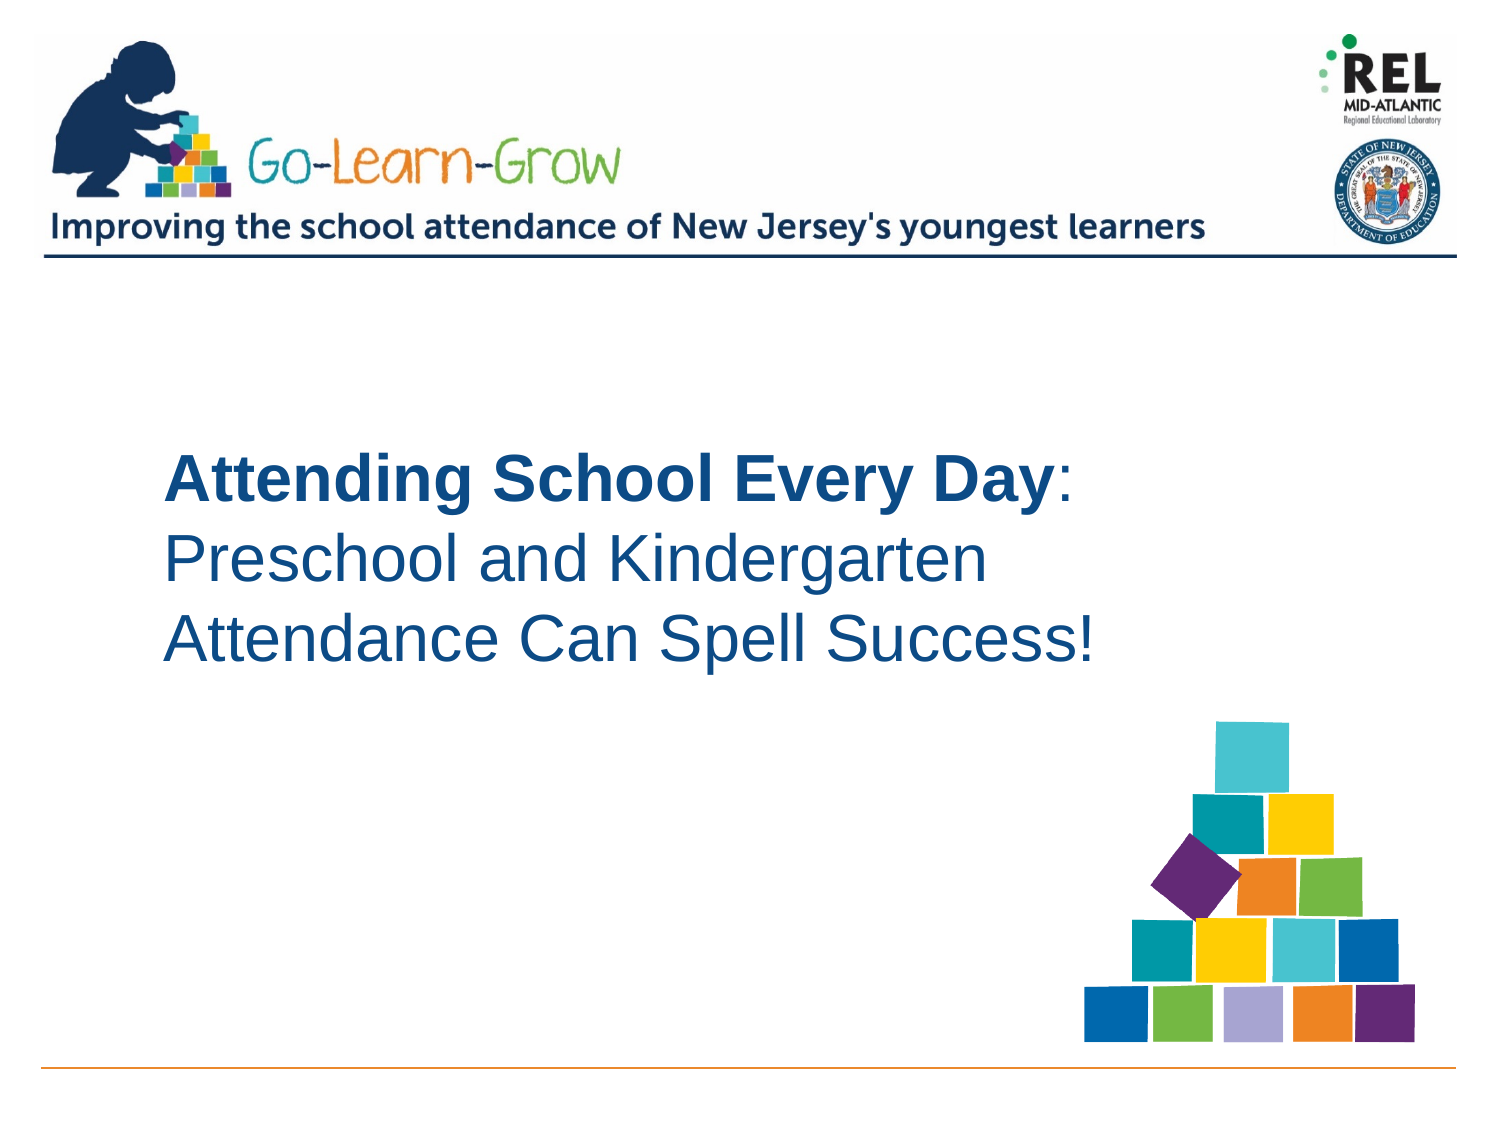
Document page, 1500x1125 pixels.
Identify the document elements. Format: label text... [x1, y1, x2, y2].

picture [1073, 710, 1423, 1050]
picture [34, 34, 1457, 258]
title Attending School Every Day: Preschool and Kindergarten Attendance Can Spell Success! [148, 426, 1130, 682]
